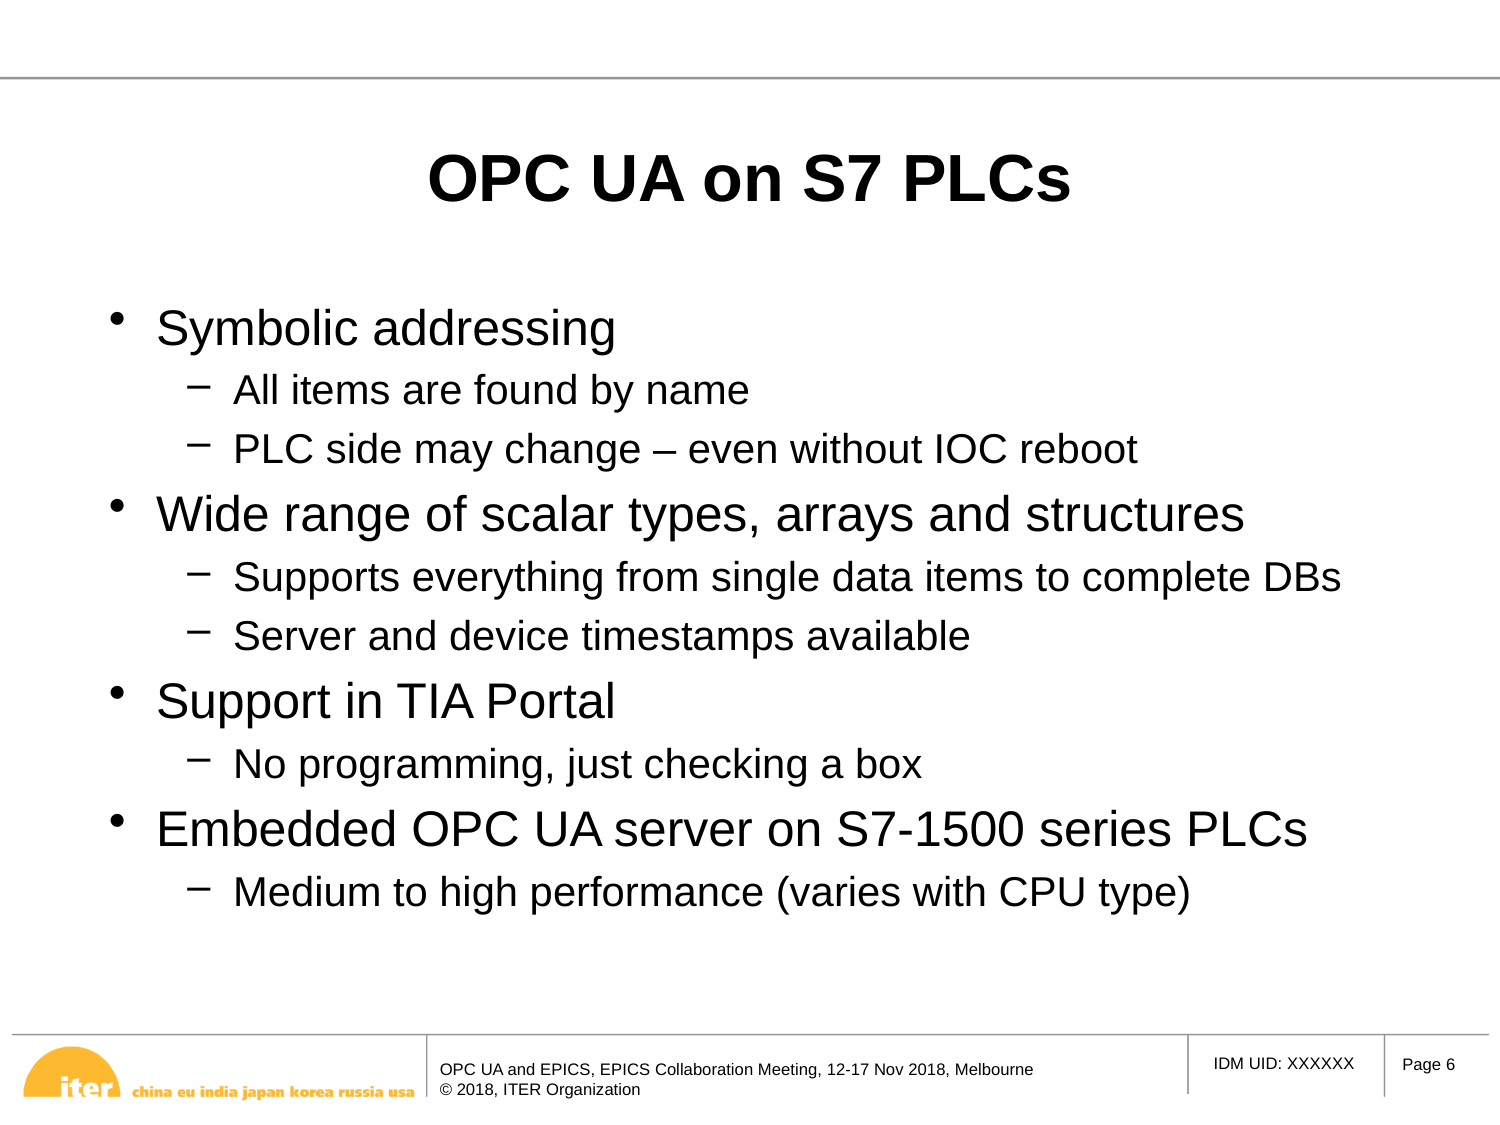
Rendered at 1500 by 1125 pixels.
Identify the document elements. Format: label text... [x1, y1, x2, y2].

title OPC UA on S7 PLCs [94, 99, 1407, 250]
list Symbolic addressing All items are found by name PLC side may change – even without IOC reboot Wide range of scalar types, arrays and structures Supports everything from single data items to complete DBs Server and device timestamps available Support in TIA Portal No programming, just checking a box Embedded OPC UA server on S7-1500 series PLCs Medium to high performance (varies with CPU type) [94, 287, 1407, 976]
picture [0, 1022, 1500, 1125]
